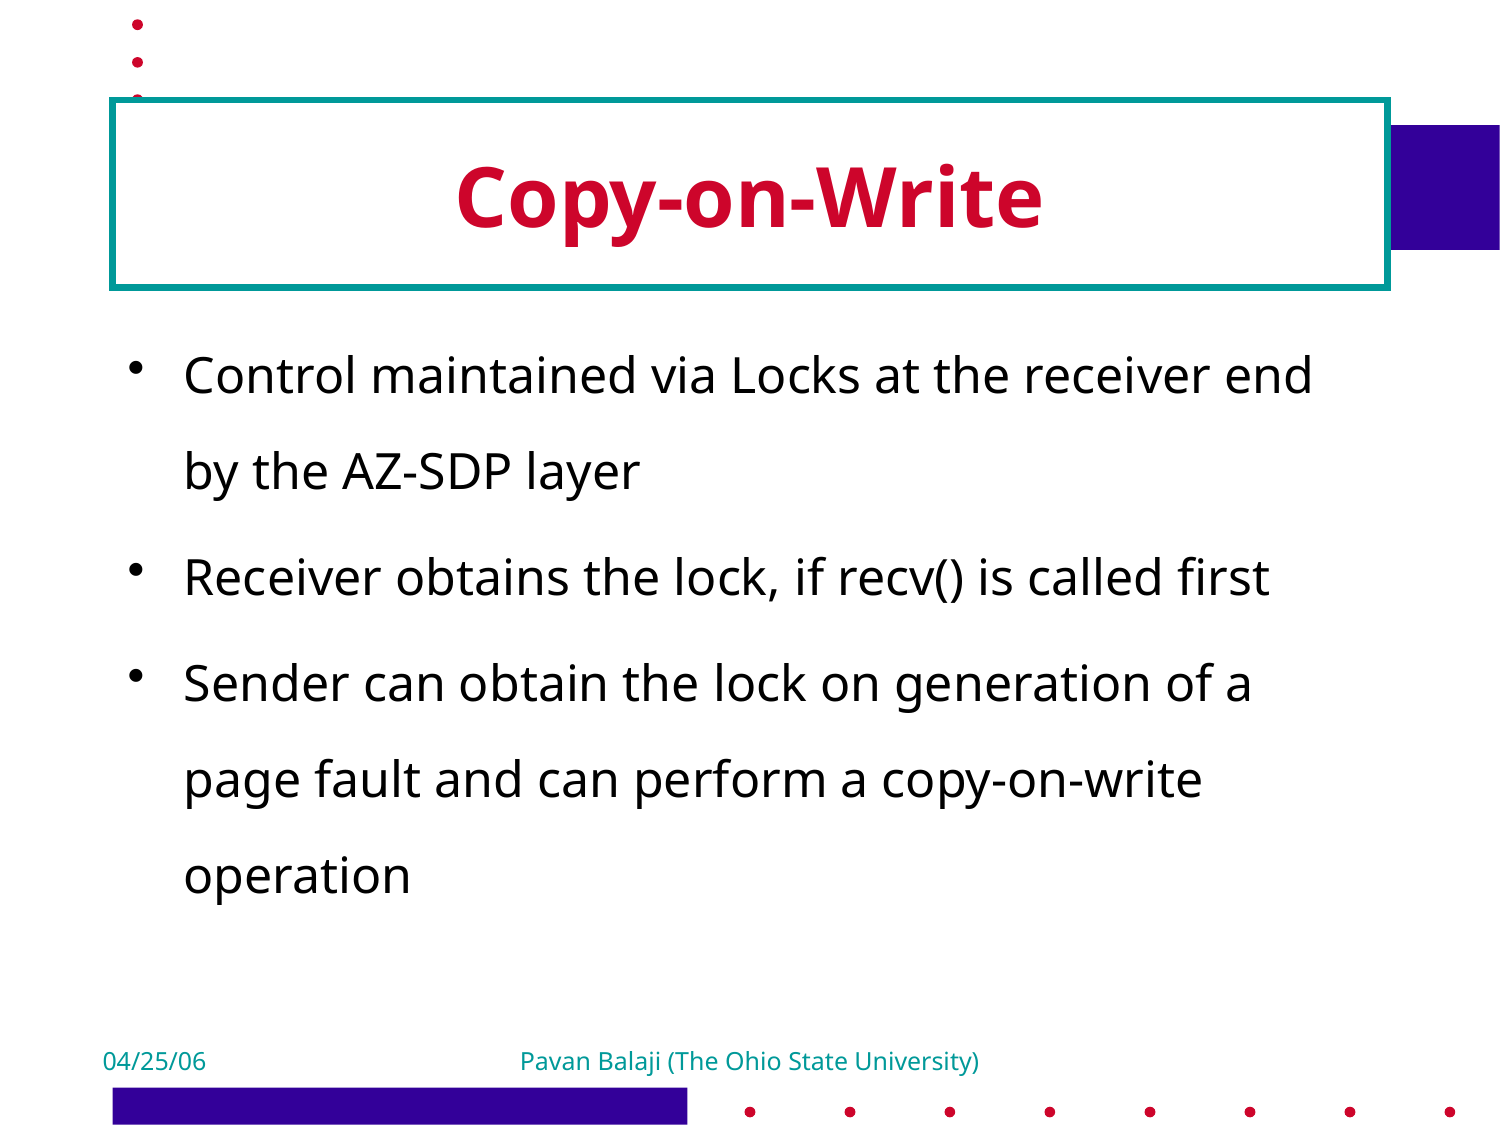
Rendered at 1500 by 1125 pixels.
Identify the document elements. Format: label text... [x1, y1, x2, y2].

title Copy-on-Write [109, 97, 1391, 291]
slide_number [87, 1037, 400, 1100]
list Control maintained via Locks at the receiver end by the AZ-SDP layer Receiver obtains the lock, if recv() is called first Sender can obtain the lock on generation of a page fault and can perform a copy-on-write operation [112, 299, 1388, 975]
footer Pavan Balaji (The Ohio State University) [437, 1037, 1063, 1100]
